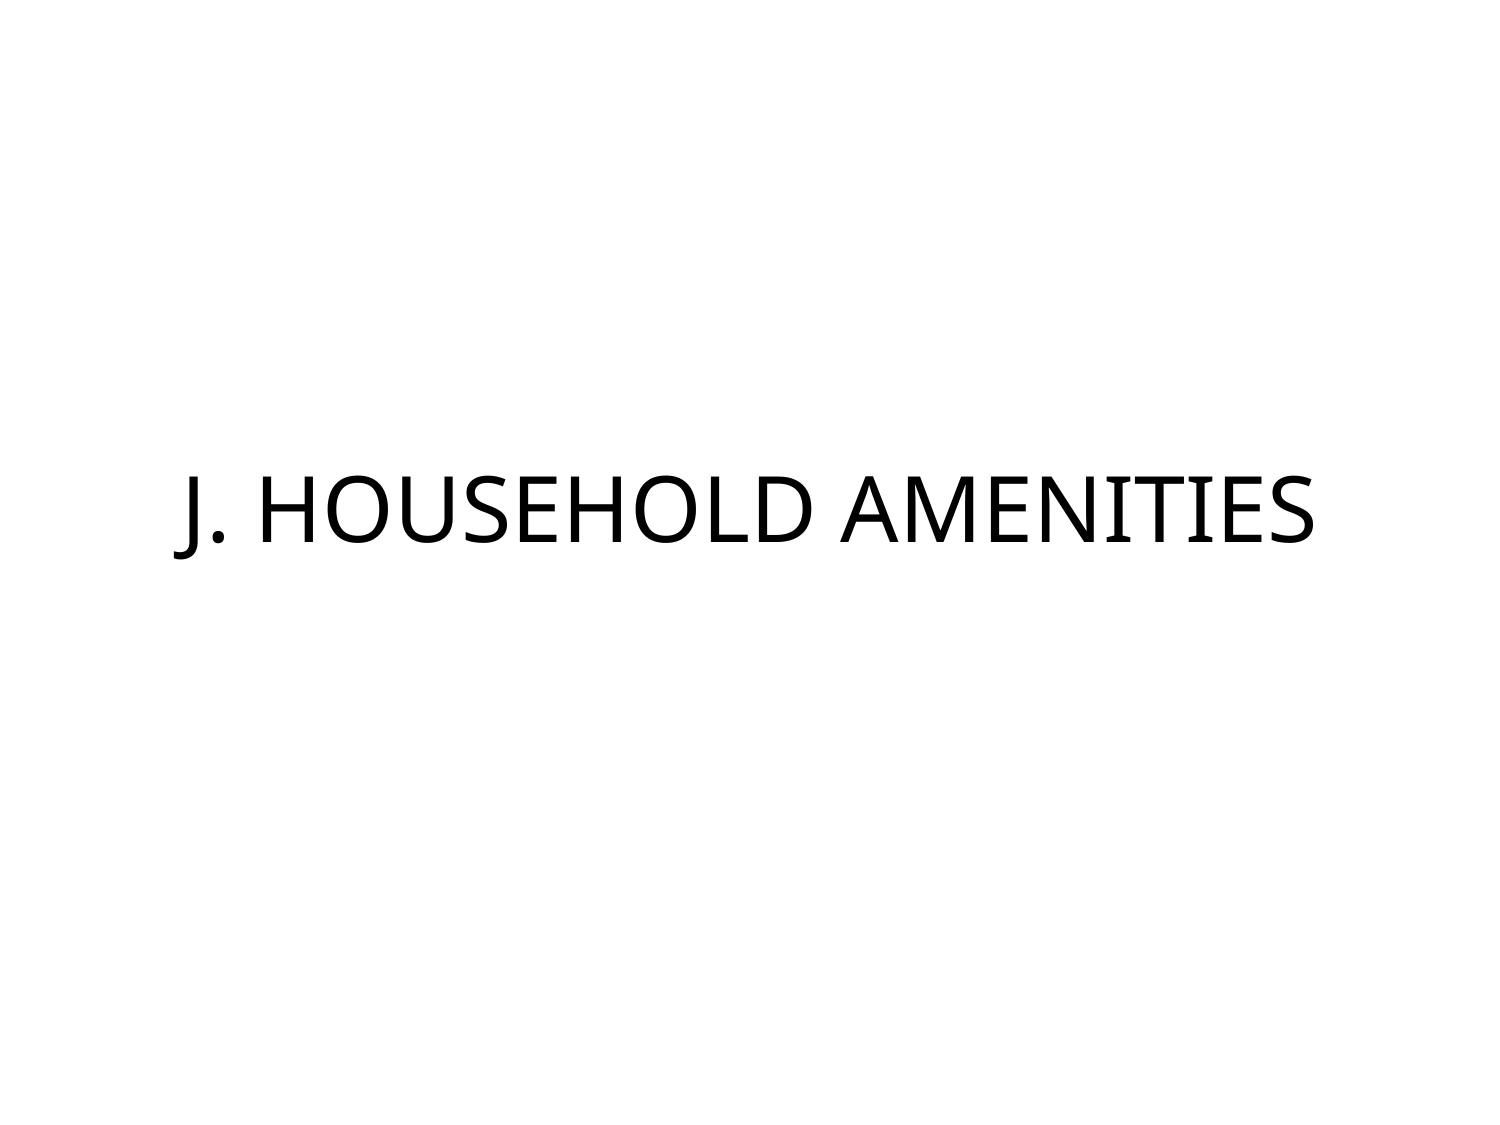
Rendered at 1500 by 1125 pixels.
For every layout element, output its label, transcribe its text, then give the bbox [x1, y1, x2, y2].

title J. HOUSEHOLD AMENITIES [112, 349, 1388, 663]
